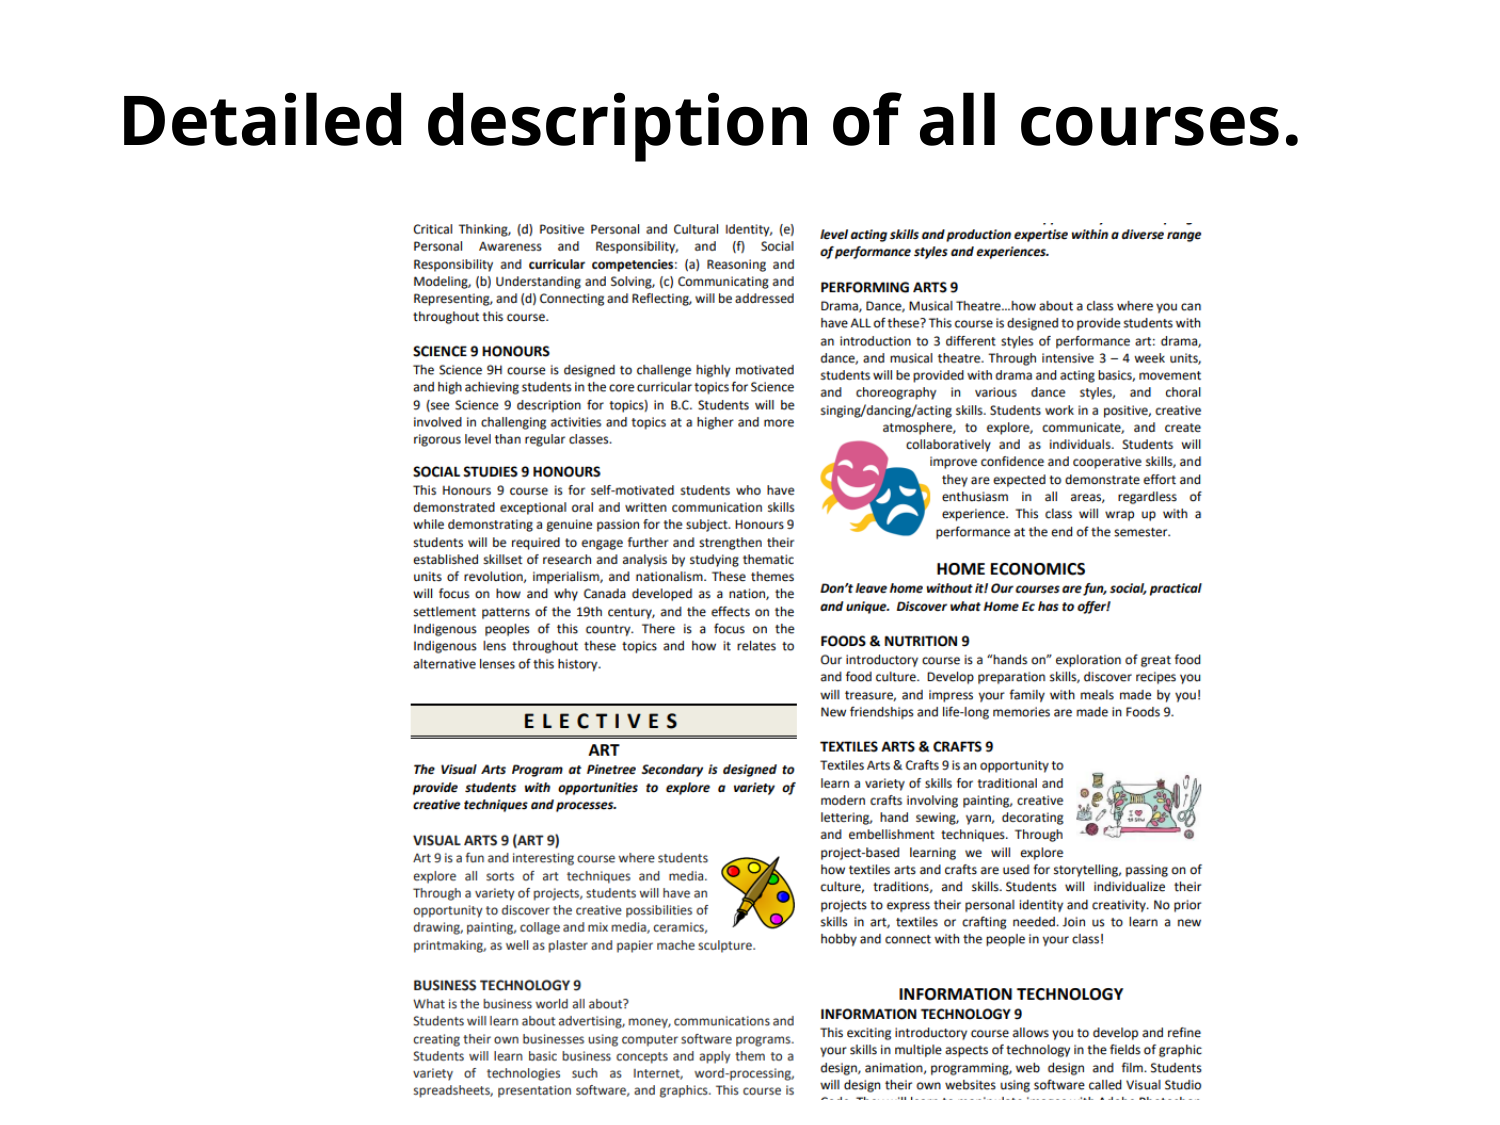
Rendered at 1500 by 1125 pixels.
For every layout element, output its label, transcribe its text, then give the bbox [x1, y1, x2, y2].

picture [399, 223, 1229, 1100]
title Detailed description of all courses. [103, 59, 1397, 188]
